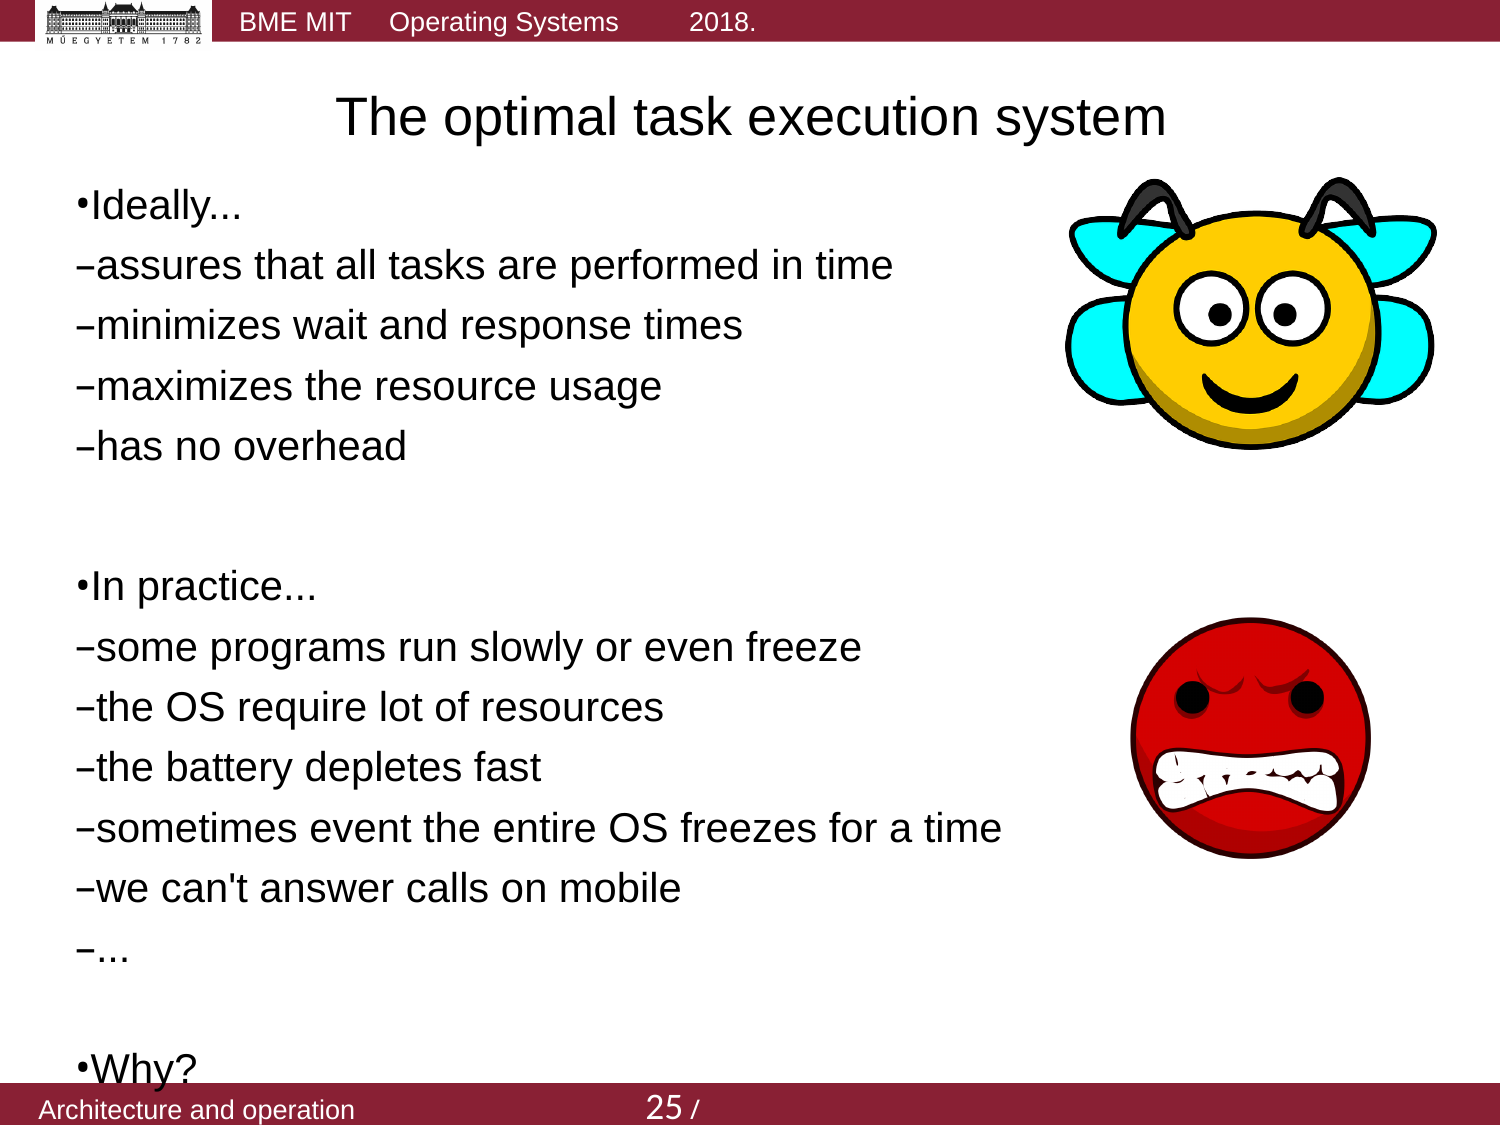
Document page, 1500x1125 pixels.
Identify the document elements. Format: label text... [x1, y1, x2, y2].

title The optimal task execution system [76, 19, 1427, 177]
list Ideally... assures that all tasks are performed in time minimizes wait and response times maximizes the resource usage has no overhead In practice... some programs run slowly or even freeze the OS require lot of resources the battery depletes fast sometimes event the entire OS freezes for a time we can't answer calls on mobile ... Why? [75, 177, 1425, 1074]
picture [35, 0, 212, 51]
picture [1121, 608, 1380, 868]
picture [1064, 177, 1437, 450]
